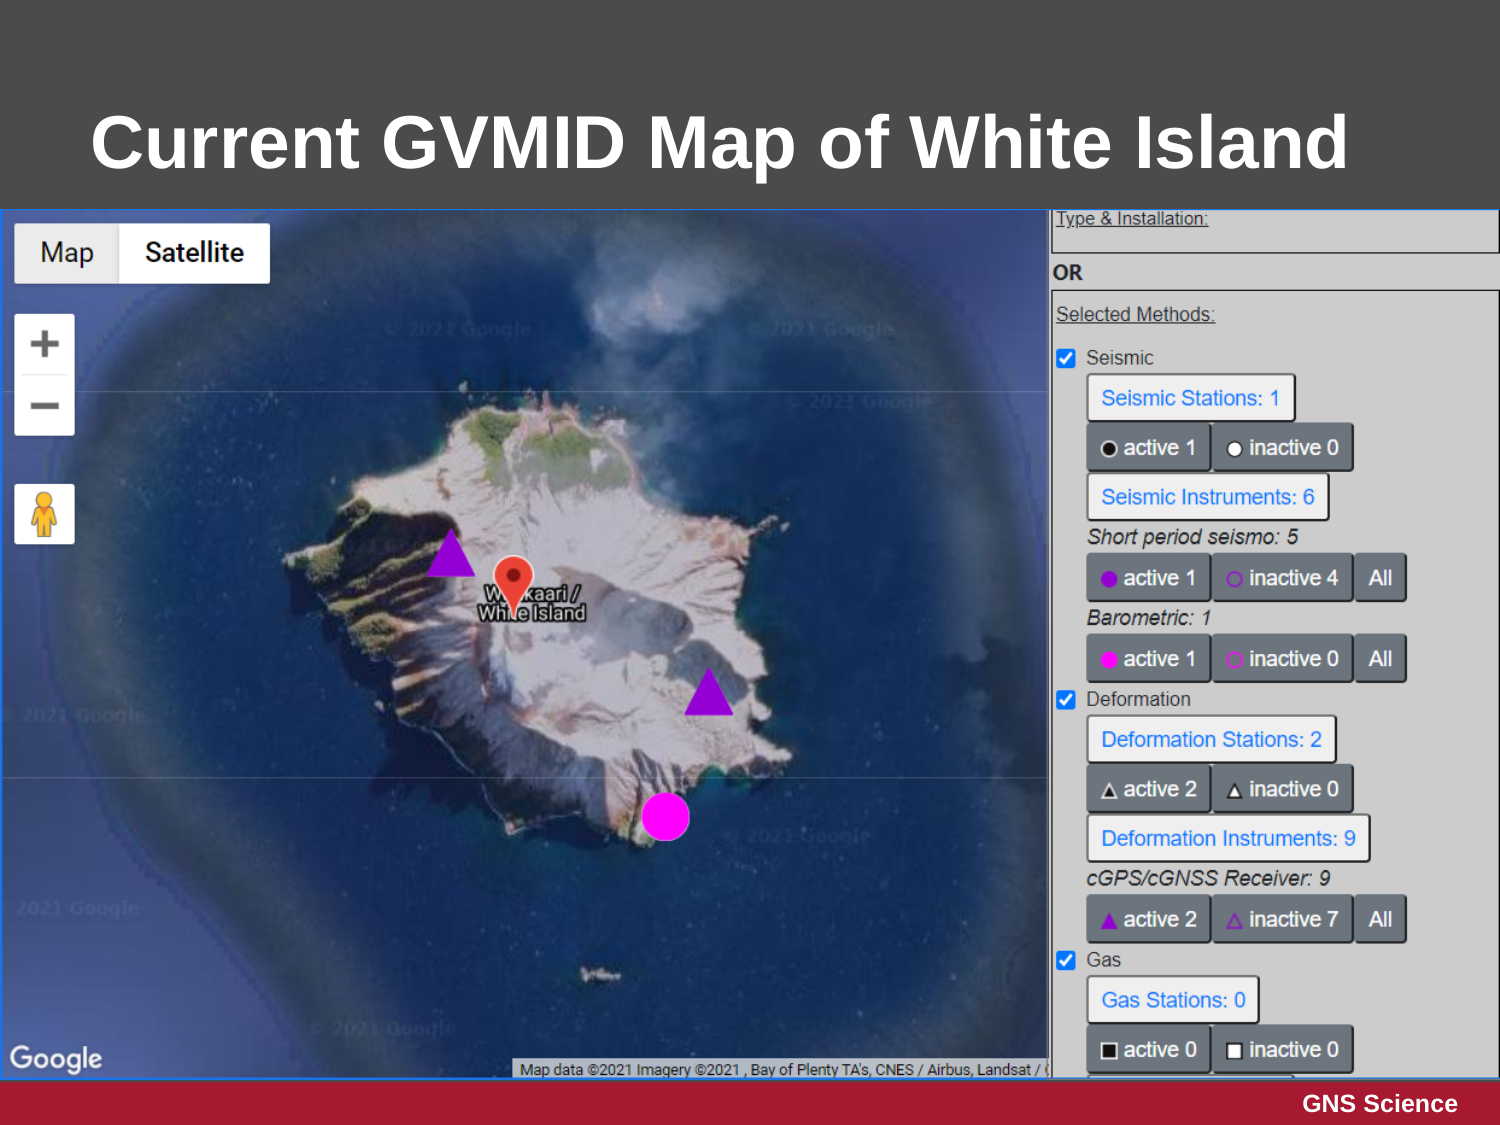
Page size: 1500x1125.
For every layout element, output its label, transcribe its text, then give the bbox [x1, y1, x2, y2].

title Current GVMID Map of White Island [75, 45, 1425, 207]
picture [0, 209, 1500, 1081]
